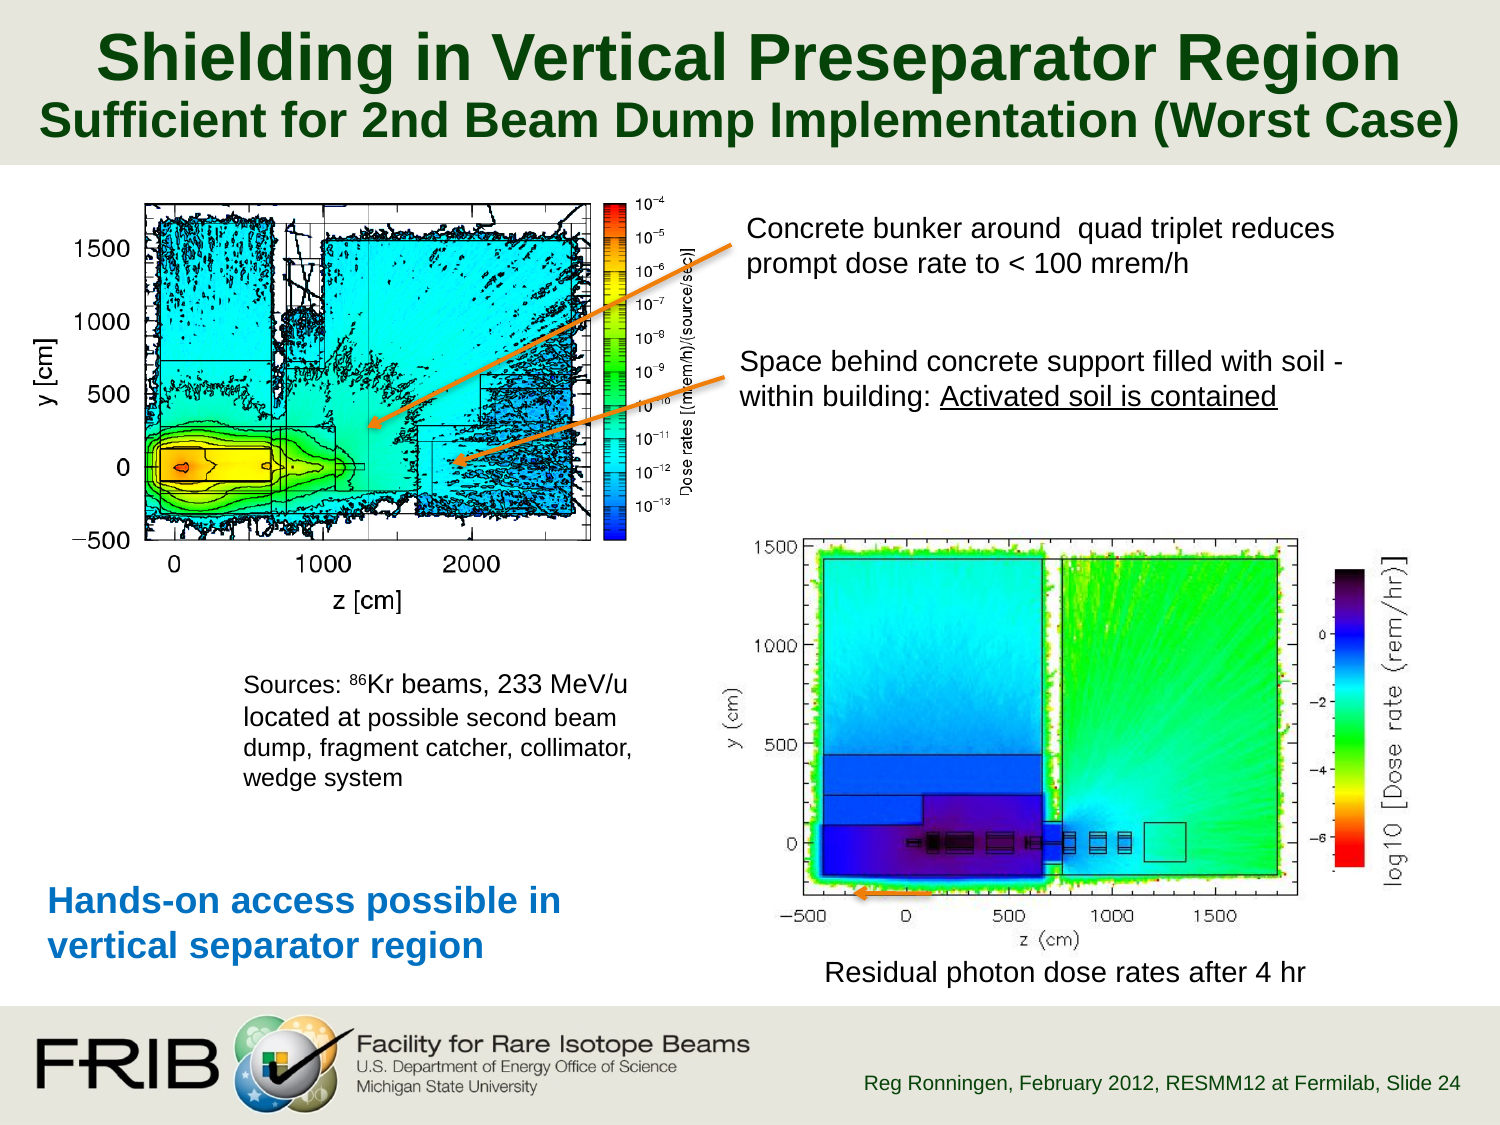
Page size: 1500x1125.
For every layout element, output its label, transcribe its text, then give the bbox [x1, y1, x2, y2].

slide_number , Slide 24 [1374, 1095, 1500, 1103]
title Shielding in Vertical Preseparator Region Sufficient for 2nd Beam Dump Implementation (Worst Case) [11, 19, 1489, 150]
footer Reg Ronningen, February 2012, RESMM12 at Fermilab [679, 1097, 1374, 1103]
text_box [366, 244, 732, 428]
picture [0, 0, 1500, 1125]
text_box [451, 377, 725, 464]
